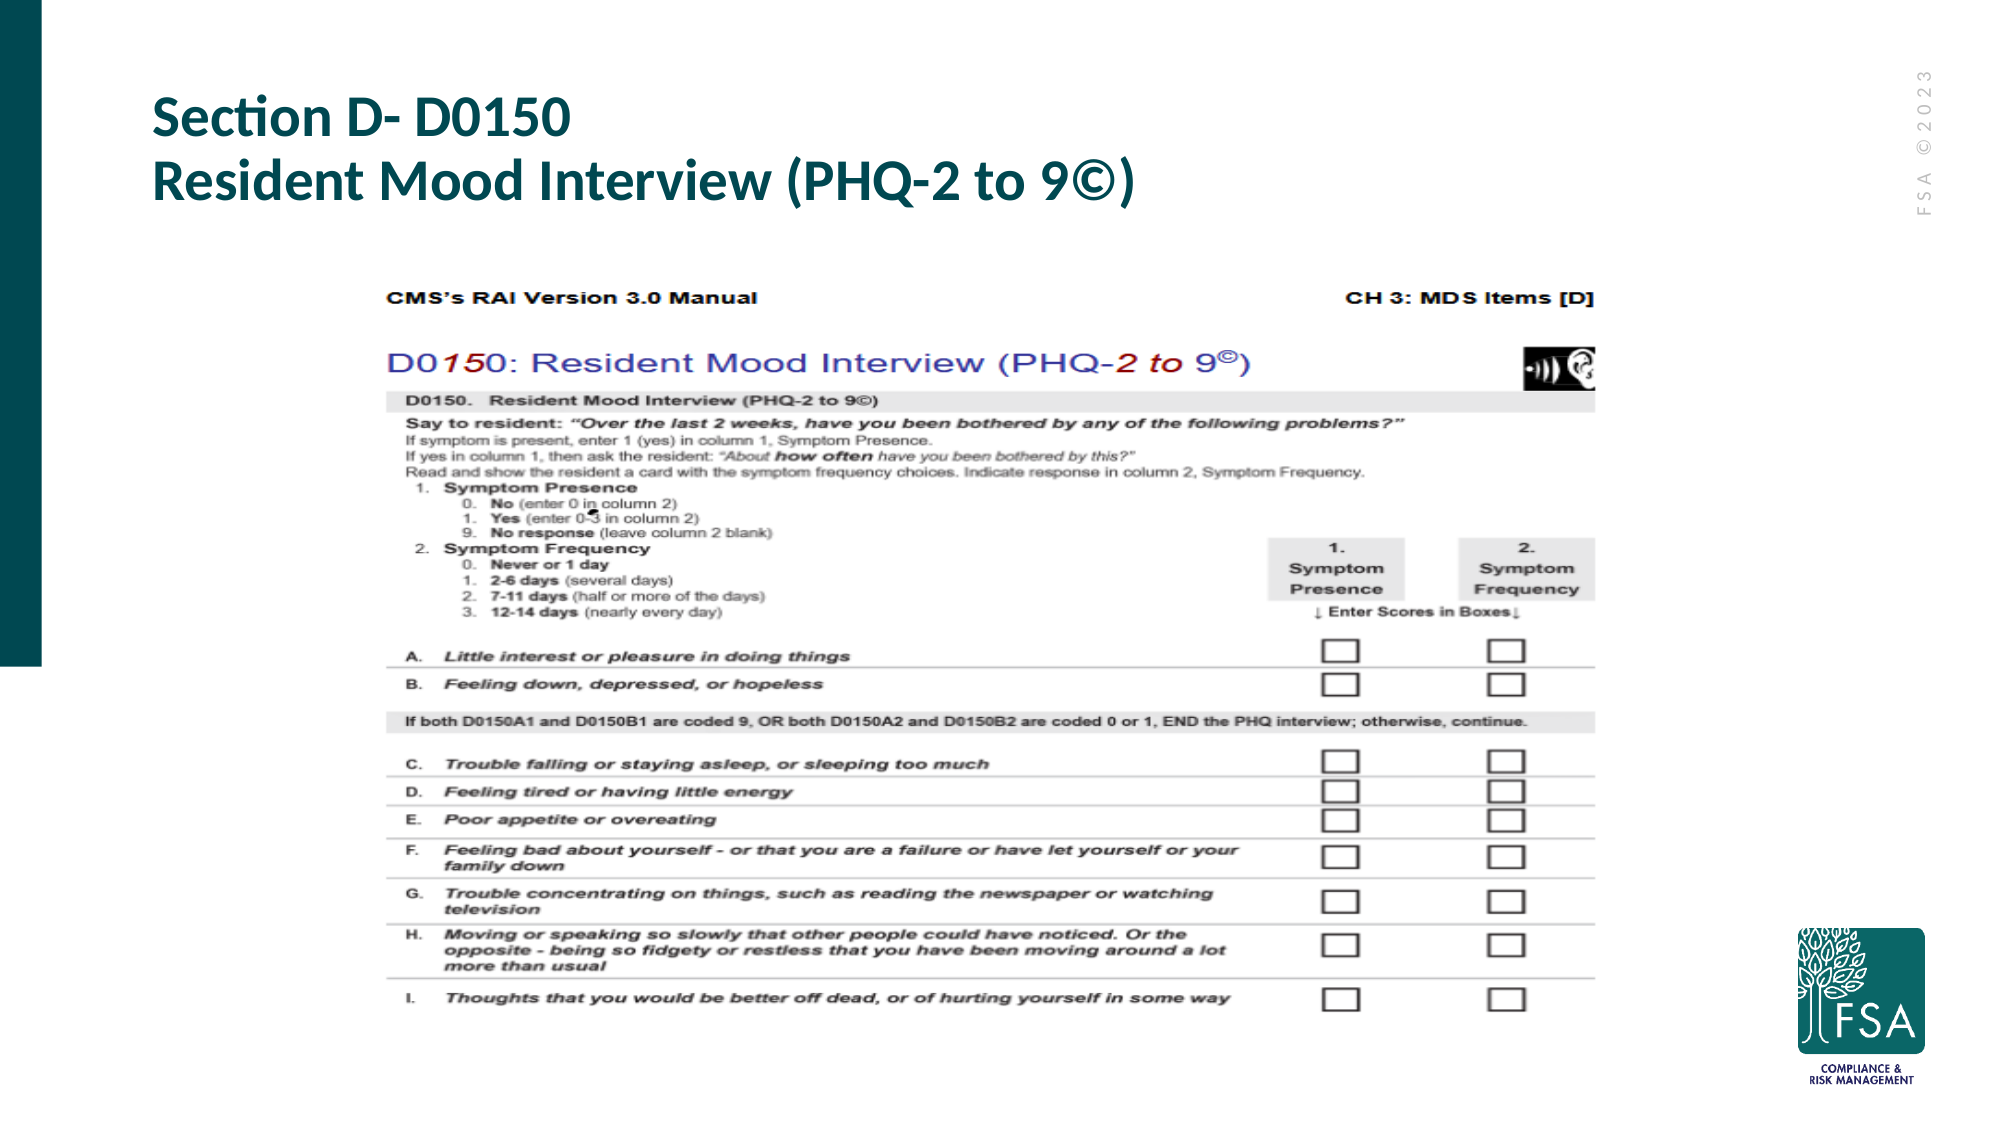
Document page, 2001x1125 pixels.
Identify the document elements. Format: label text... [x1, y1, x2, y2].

picture [215, 247, 1734, 1037]
title Section D- D0150 Resident Mood Interview (PHQ-2 to 9©) [137, 76, 1863, 295]
picture [1777, 915, 1945, 1094]
